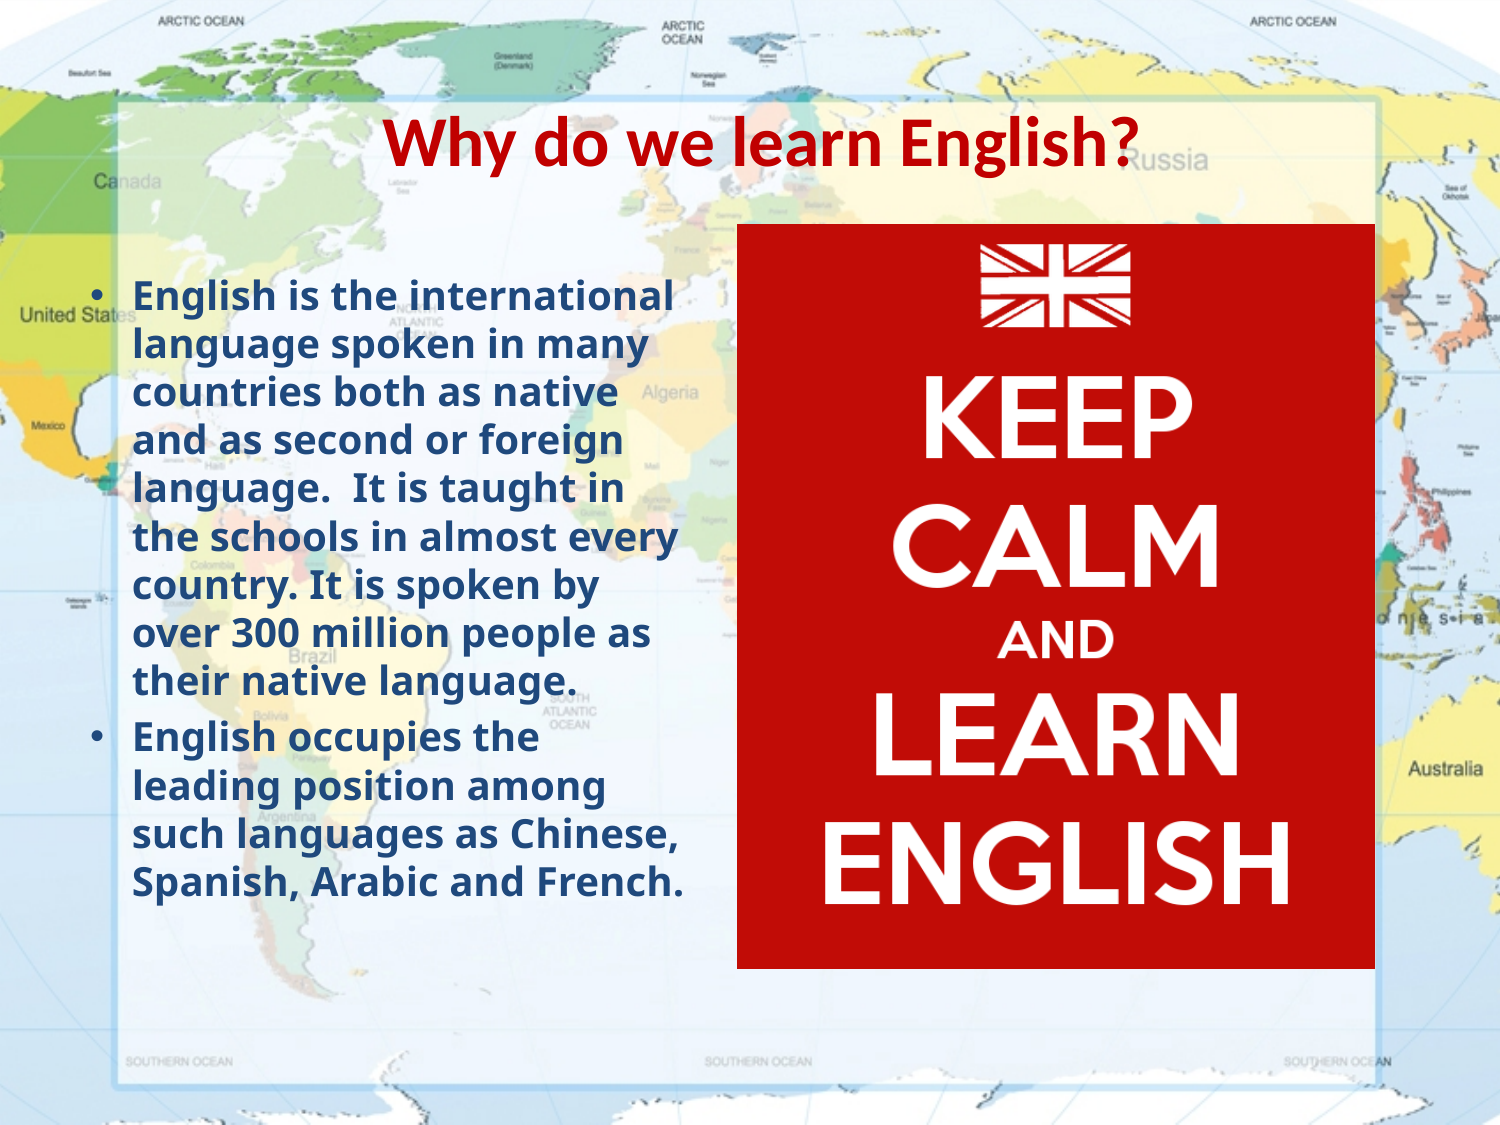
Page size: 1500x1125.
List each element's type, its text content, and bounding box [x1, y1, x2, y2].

title Why do we learn English? [87, 87, 1438, 275]
picture [0, 0, 1500, 1125]
list English is the international language spoken in many countries both as native and as second or foreign language. It is taught in the schools in almost every country. It is spoken by over 300 million people as their native language. English occupies the leading position among such languages as Chinese, Spanish, Arabic and French. [75, 262, 700, 988]
